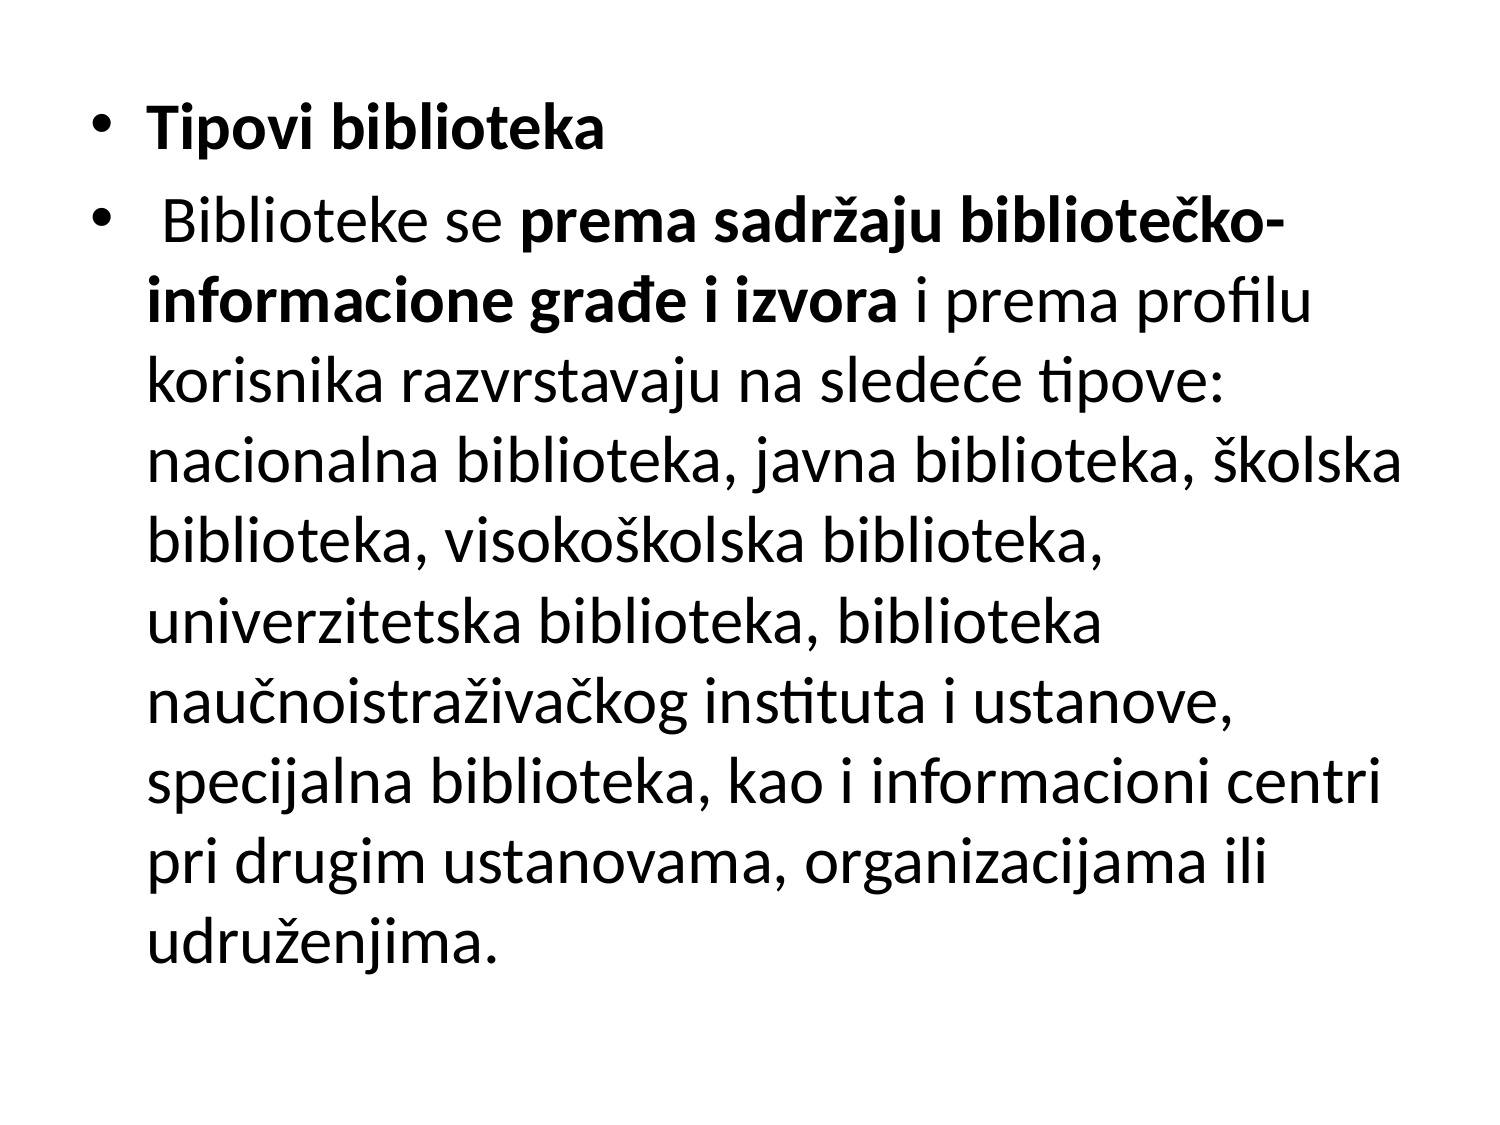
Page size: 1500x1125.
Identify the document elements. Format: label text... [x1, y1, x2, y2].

list Tipovi biblioteka Biblioteke se prema sadržaju bibliotečko-informacione građe i izvora i prema profilu korisnika razvrstavaju na sledeće tipove: nacionalna biblioteka, javna biblioteka, školska biblioteka, visokoškolska biblioteka, univerzitetska biblioteka, biblioteka naučnoistraživačkog instituta i ustanove, specijalna biblioteka, kao i informacioni centri pri drugim ustanovama, organizacijama ili udruženjima. [75, 75, 1425, 1005]
